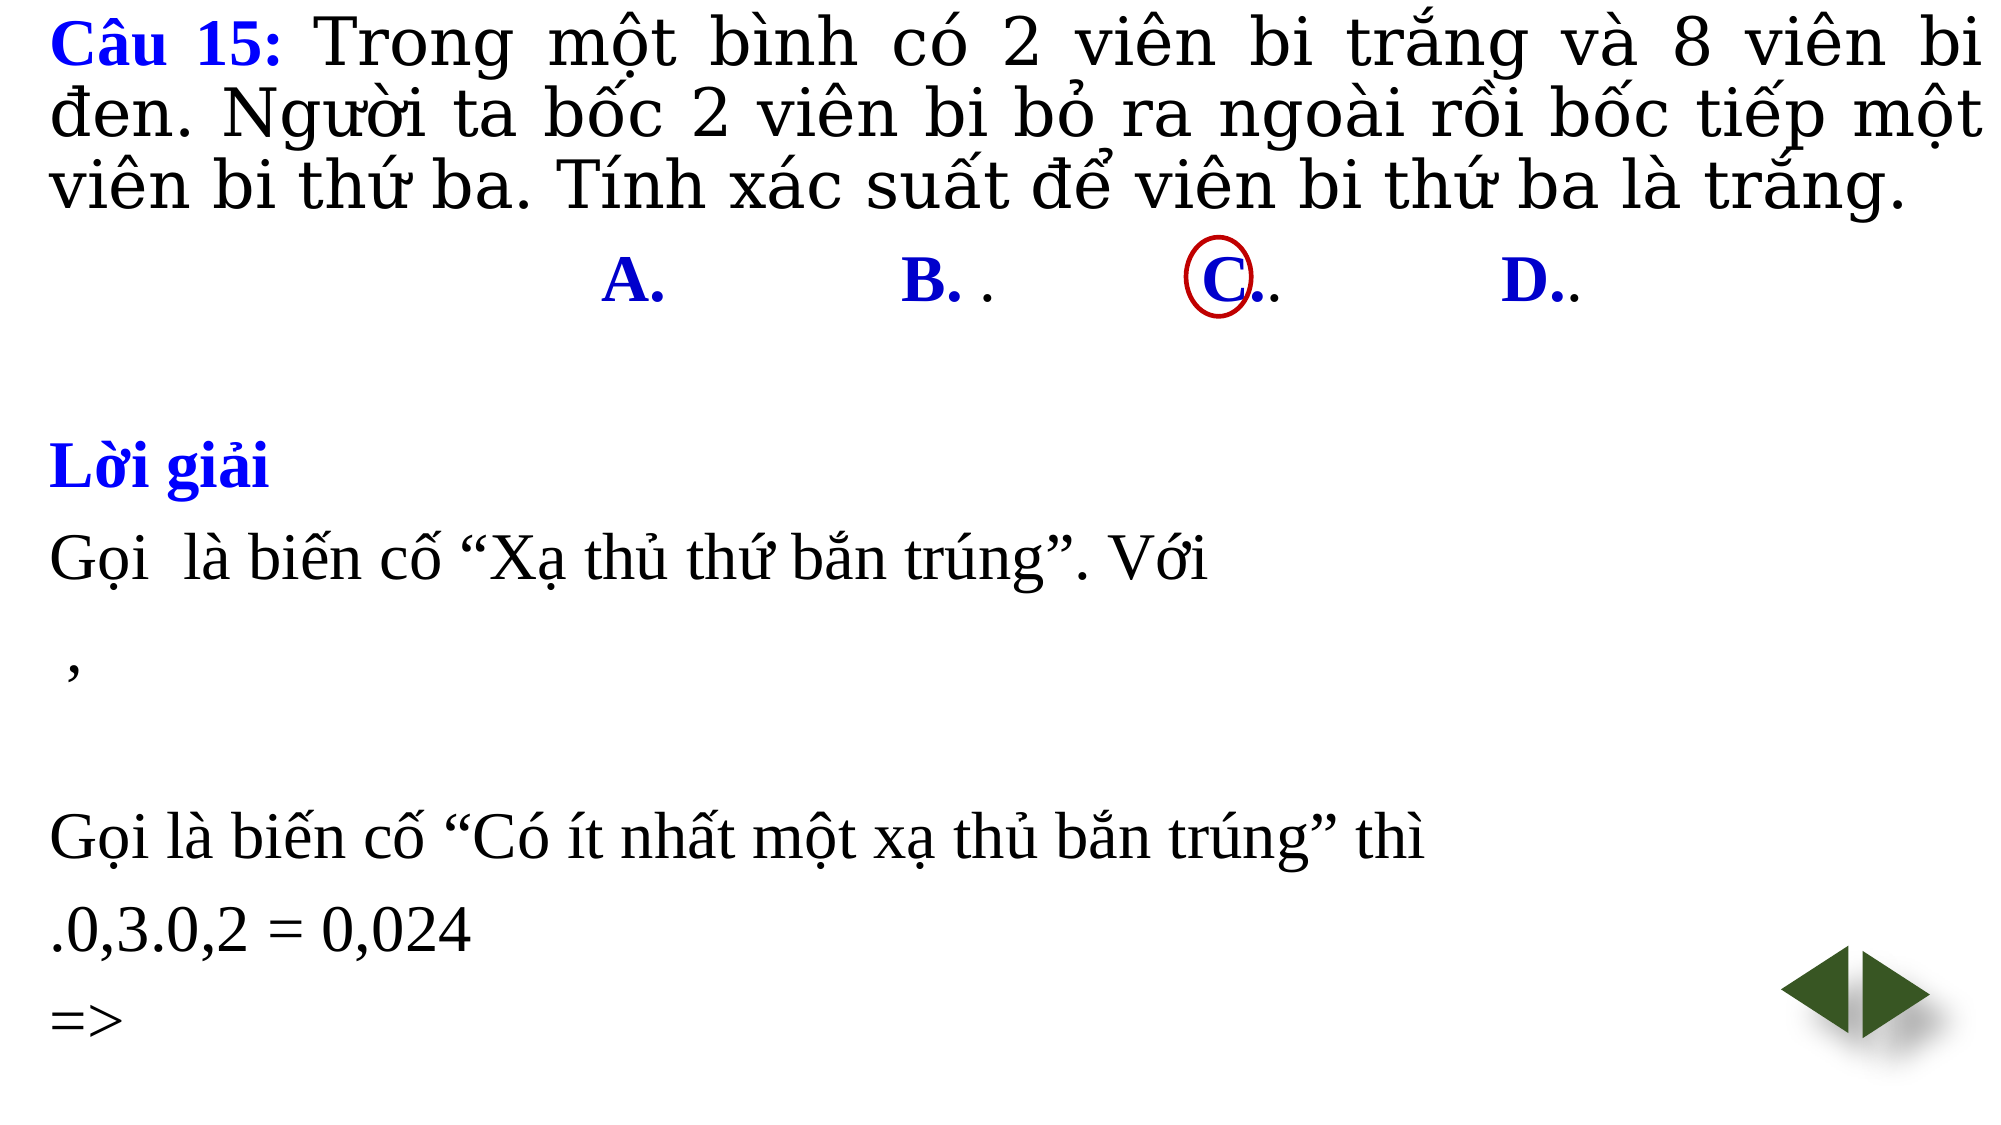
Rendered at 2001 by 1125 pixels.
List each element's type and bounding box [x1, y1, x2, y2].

text_box [1861, 948, 1932, 1041]
text_box [1779, 943, 1850, 1035]
text_box [1184, 236, 1253, 318]
